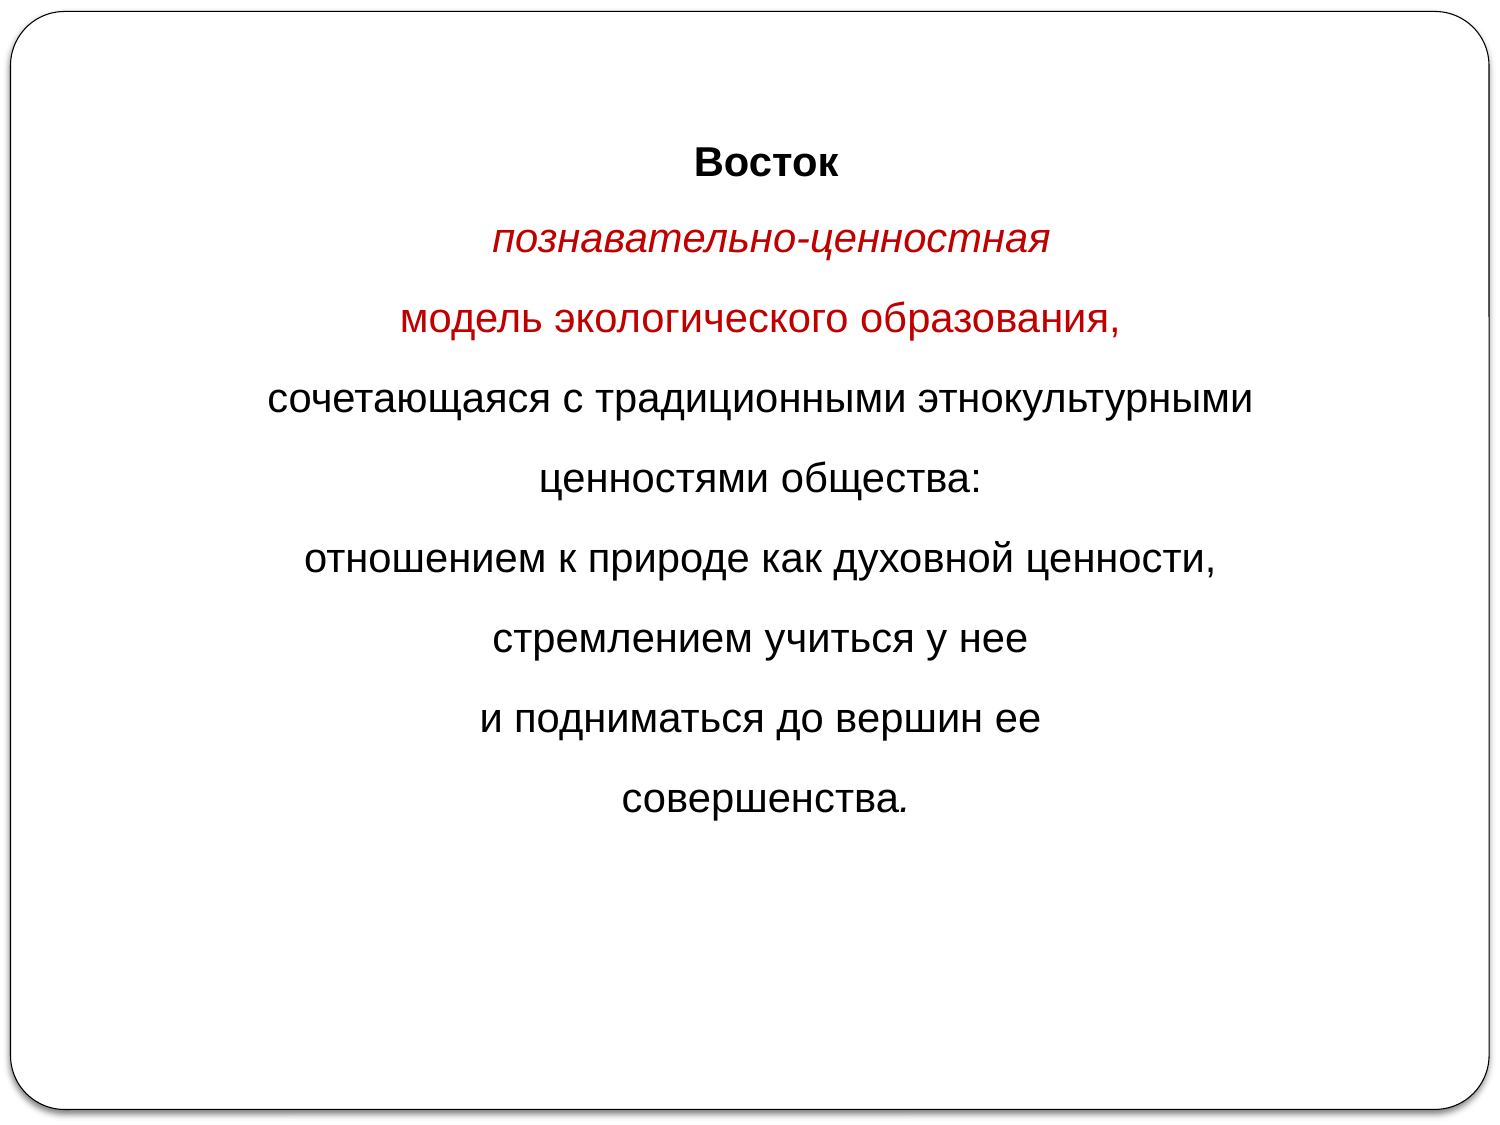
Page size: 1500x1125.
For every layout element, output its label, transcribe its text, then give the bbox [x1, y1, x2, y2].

text_box Восток познавательно-ценностная модель экологического образования, сочетающаяся с традиционными этнокультурными ценностями общества: отношением к природе как духовной ценности, стремлением учиться у нее и подниматься до вершин ее совершенства. [171, 137, 1362, 828]
